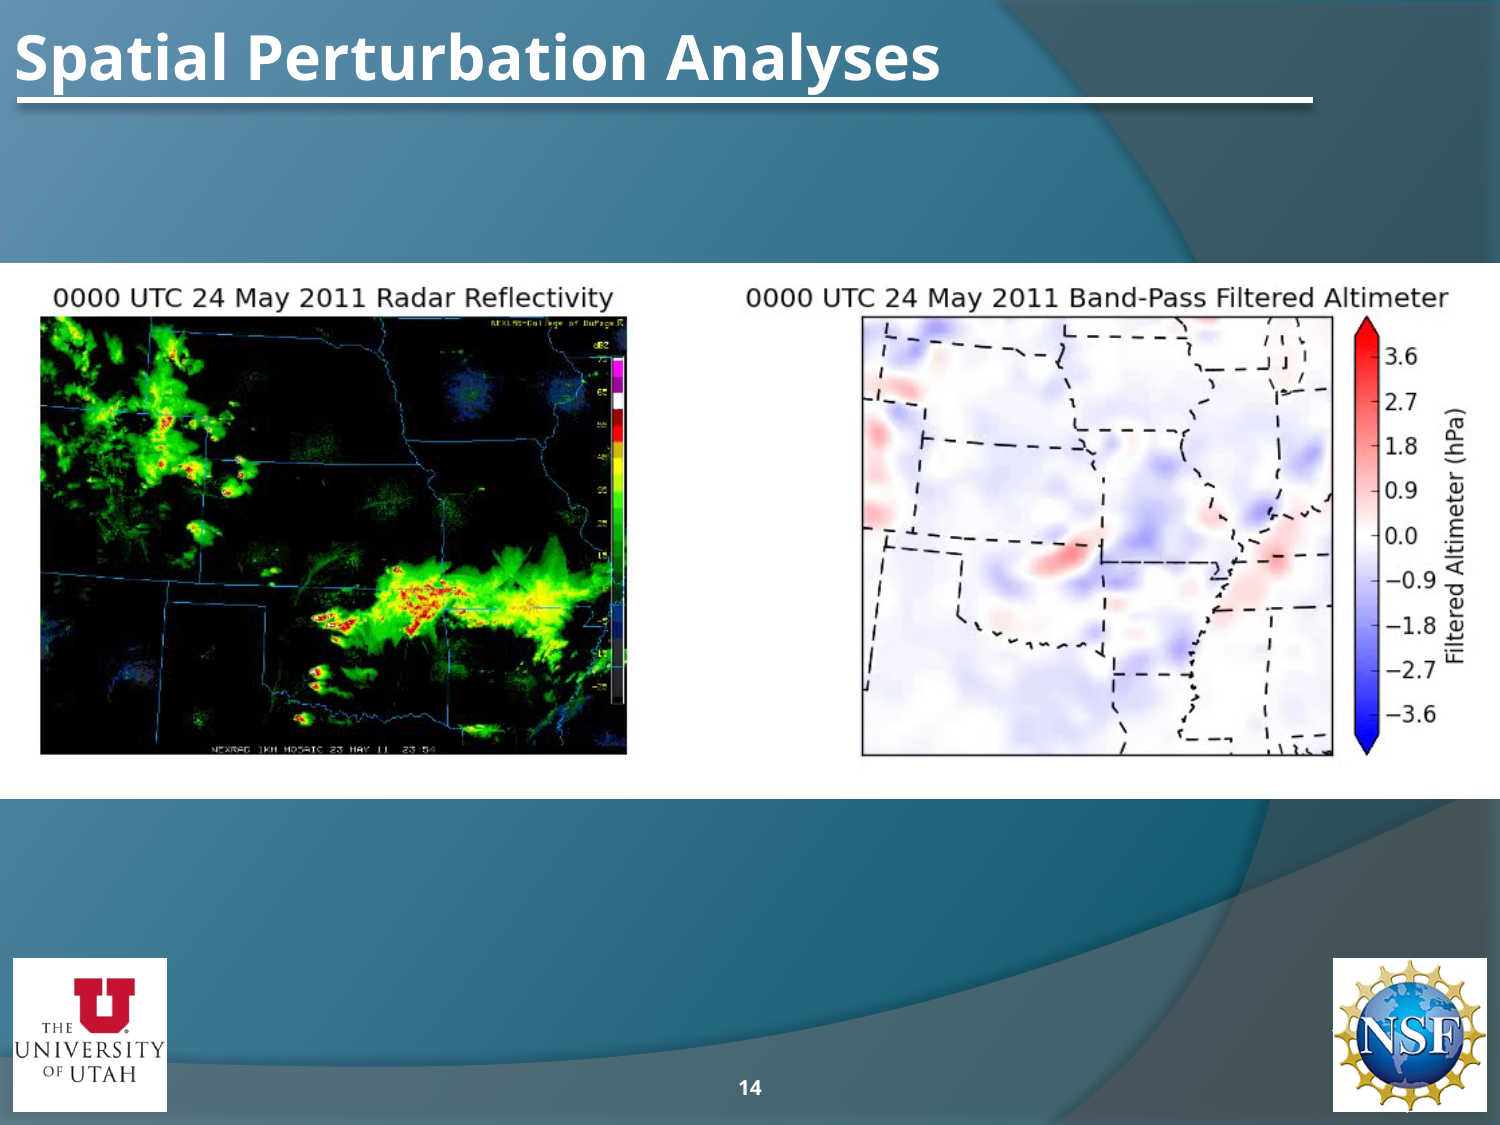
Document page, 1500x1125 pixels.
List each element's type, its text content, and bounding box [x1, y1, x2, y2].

slide_number 14 [699, 1074, 800, 1103]
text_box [0, 262, 1500, 800]
picture [1332, 957, 1488, 1113]
text_box Spatial Perturbation Analyses [0, 0, 1500, 101]
picture [12, 957, 168, 1113]
